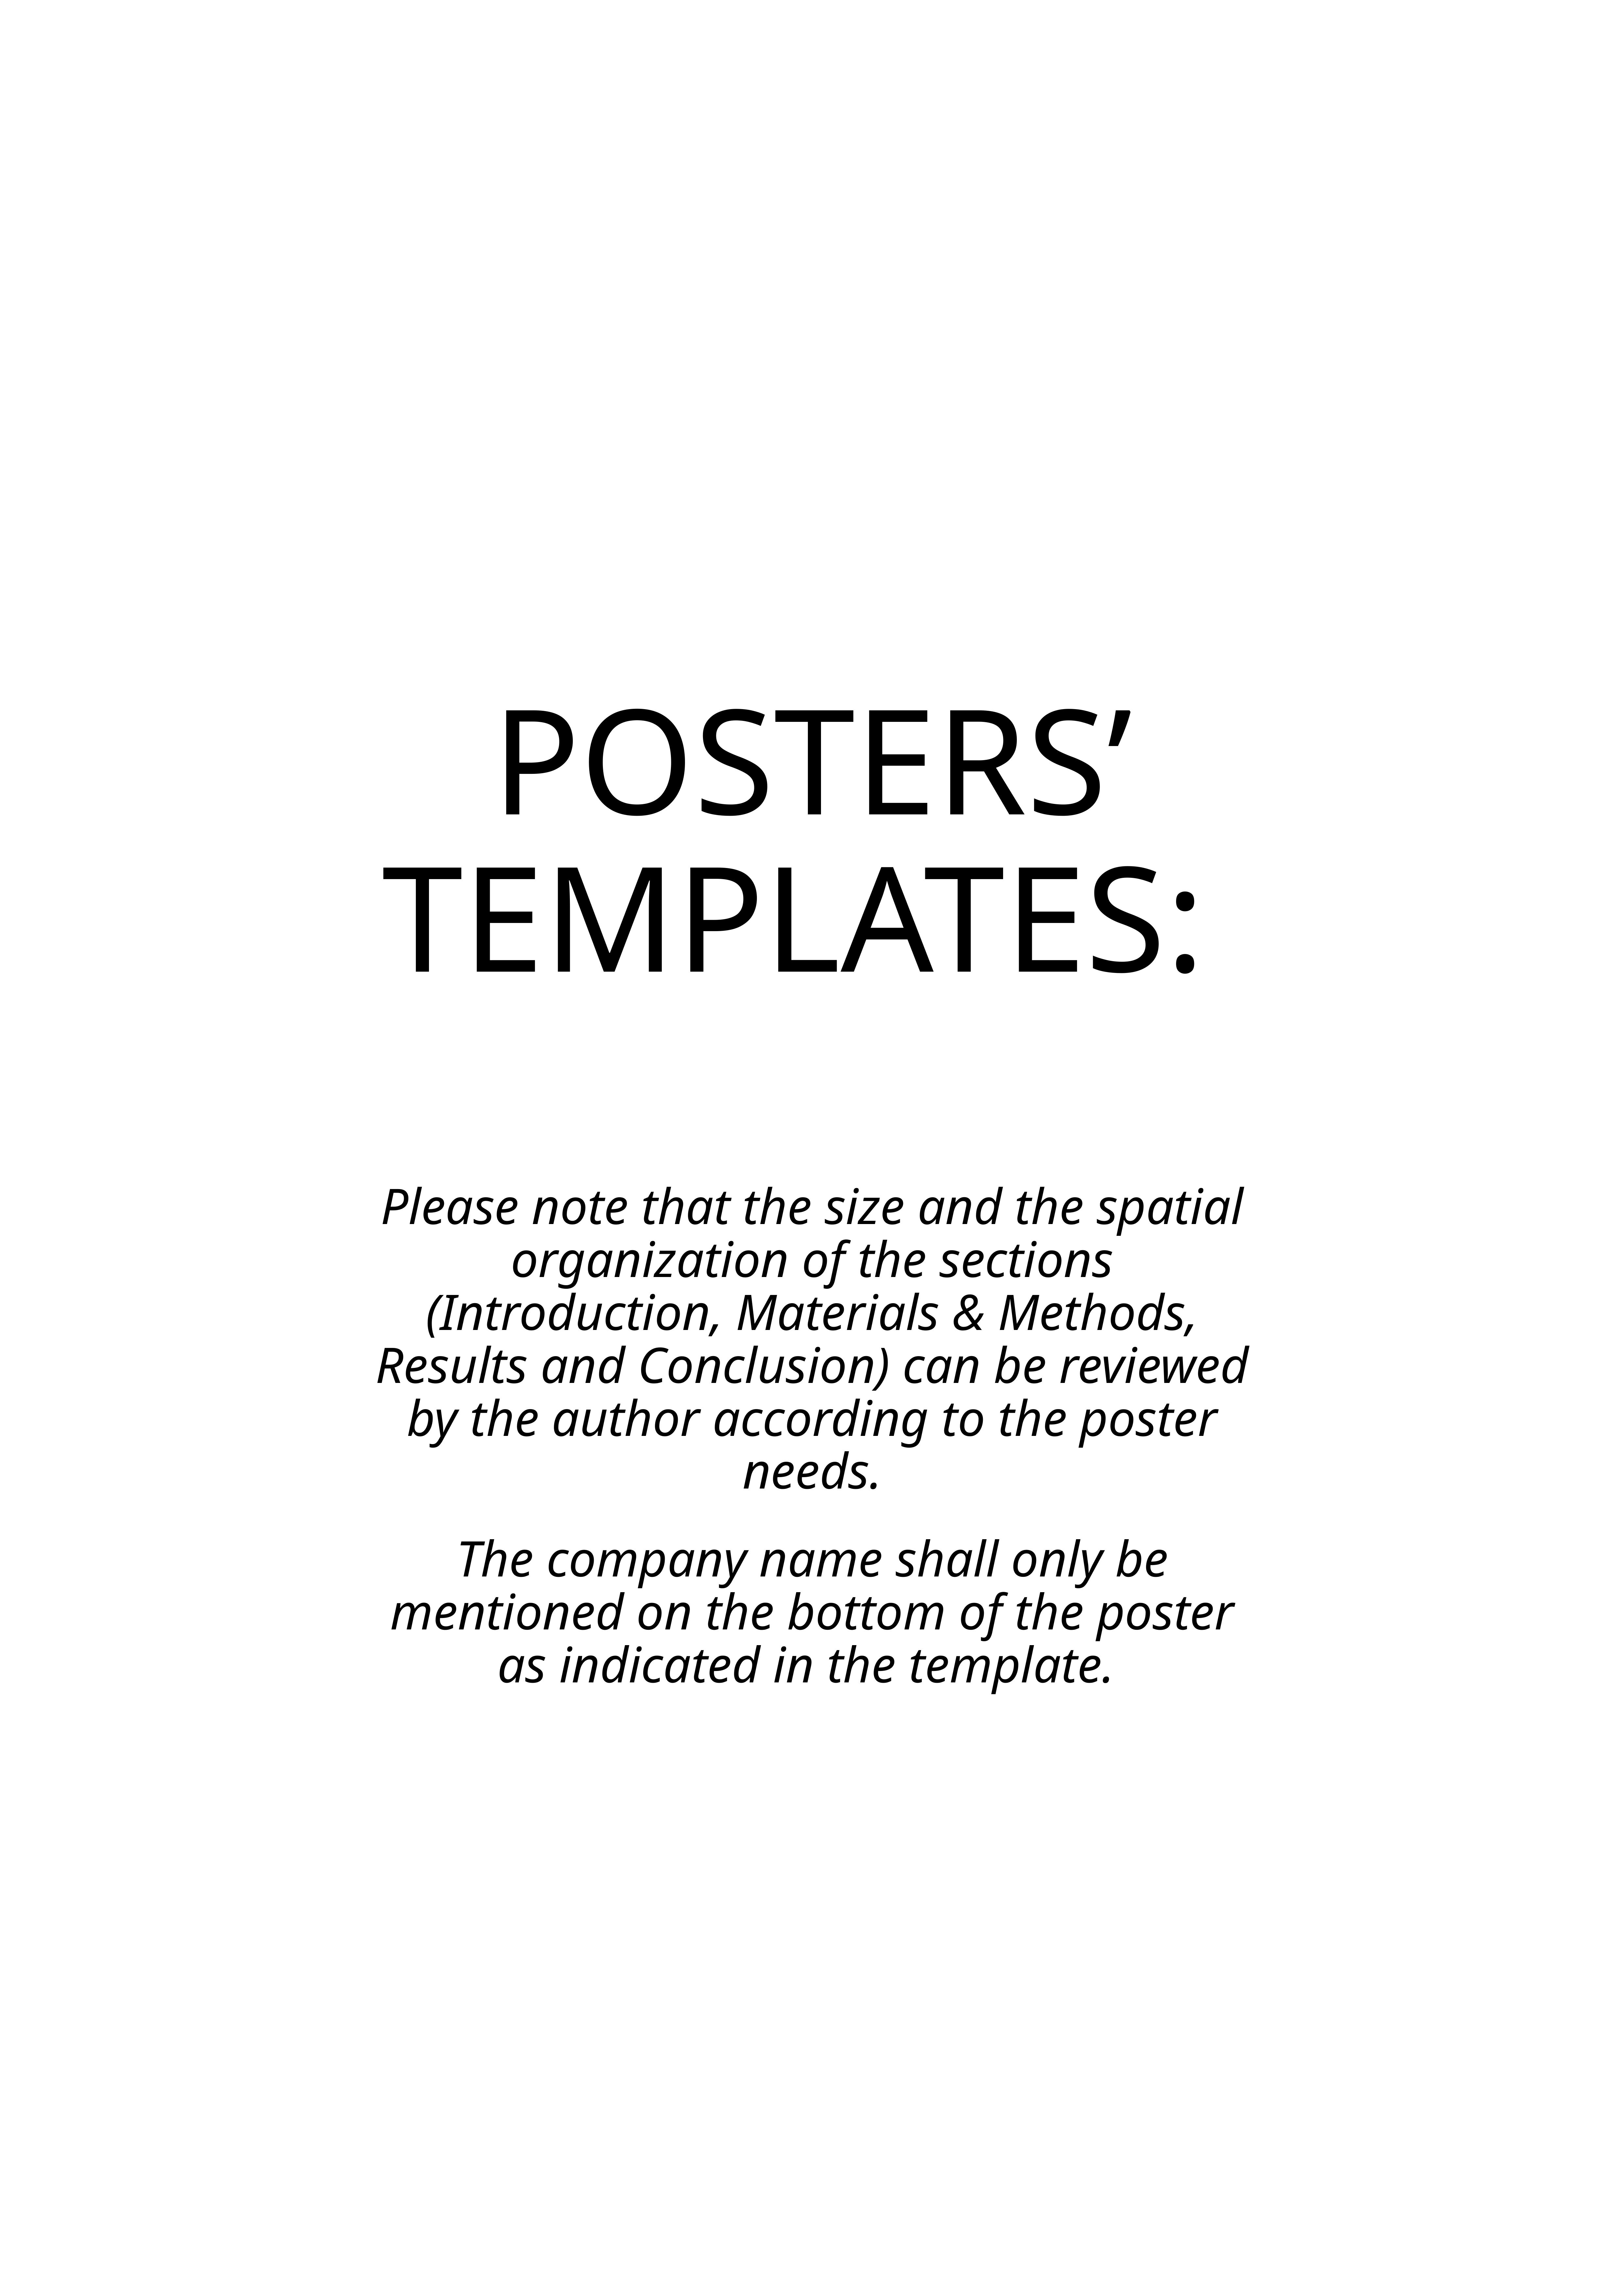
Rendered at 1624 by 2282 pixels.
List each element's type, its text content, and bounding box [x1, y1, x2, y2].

text_box POSTERS’ TEMPLATES: Please note that the size and the spatial organization of the sections (Introduction, Materials & Methods, Results and Conclusion) can be reviewed by the author according to the poster needs. The company name shall only be mentioned on the bottom of the poster as indicated in the template. [359, 283, 1266, 2001]
